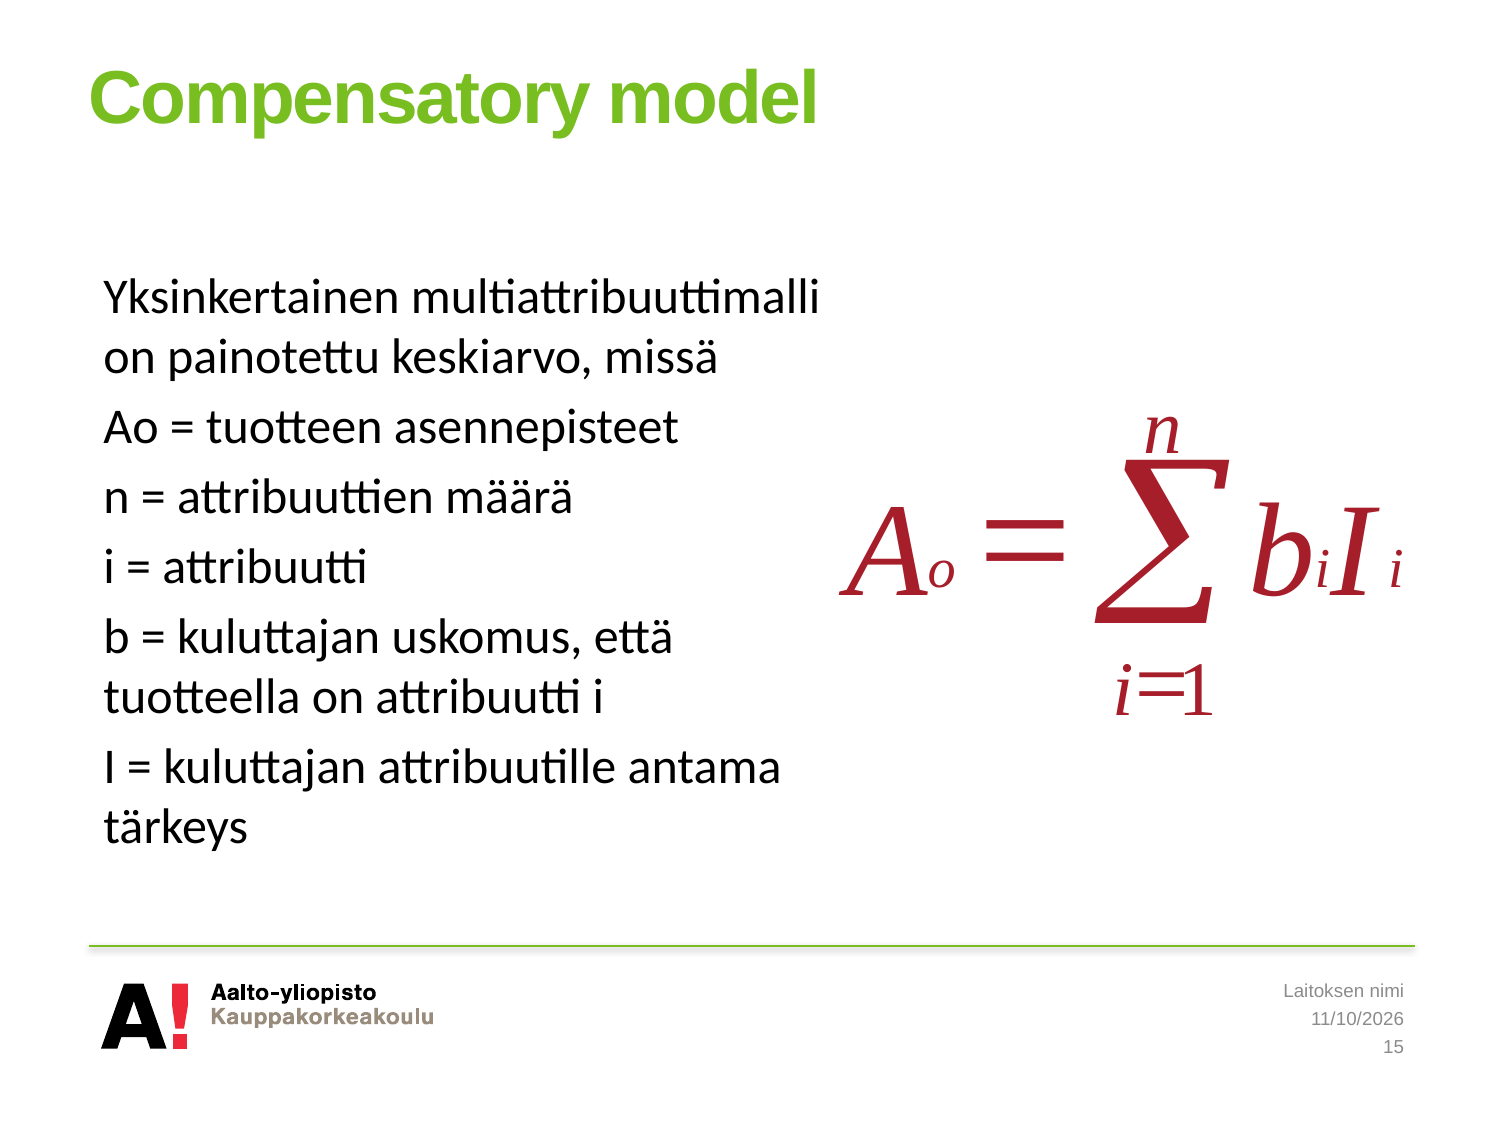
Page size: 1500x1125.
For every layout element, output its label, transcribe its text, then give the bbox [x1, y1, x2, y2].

footer Laitoksen nimi [810, 976, 1405, 1003]
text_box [815, 358, 1427, 737]
title Compensatory model [88, 62, 1415, 204]
list Yksinkertainen multiattribuuttimalli on painotettu keskiarvo, missä Ao = tuotteen asennepisteet n = attribuuttien määrä i = attribuutti b = kuluttajan uskomus, että tuotteella on attribuutti i I = kuluttajan attribuutille antama tärkeys [88, 256, 842, 904]
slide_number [810, 1003, 1405, 1033]
slide_number 15 [810, 1033, 1405, 1060]
